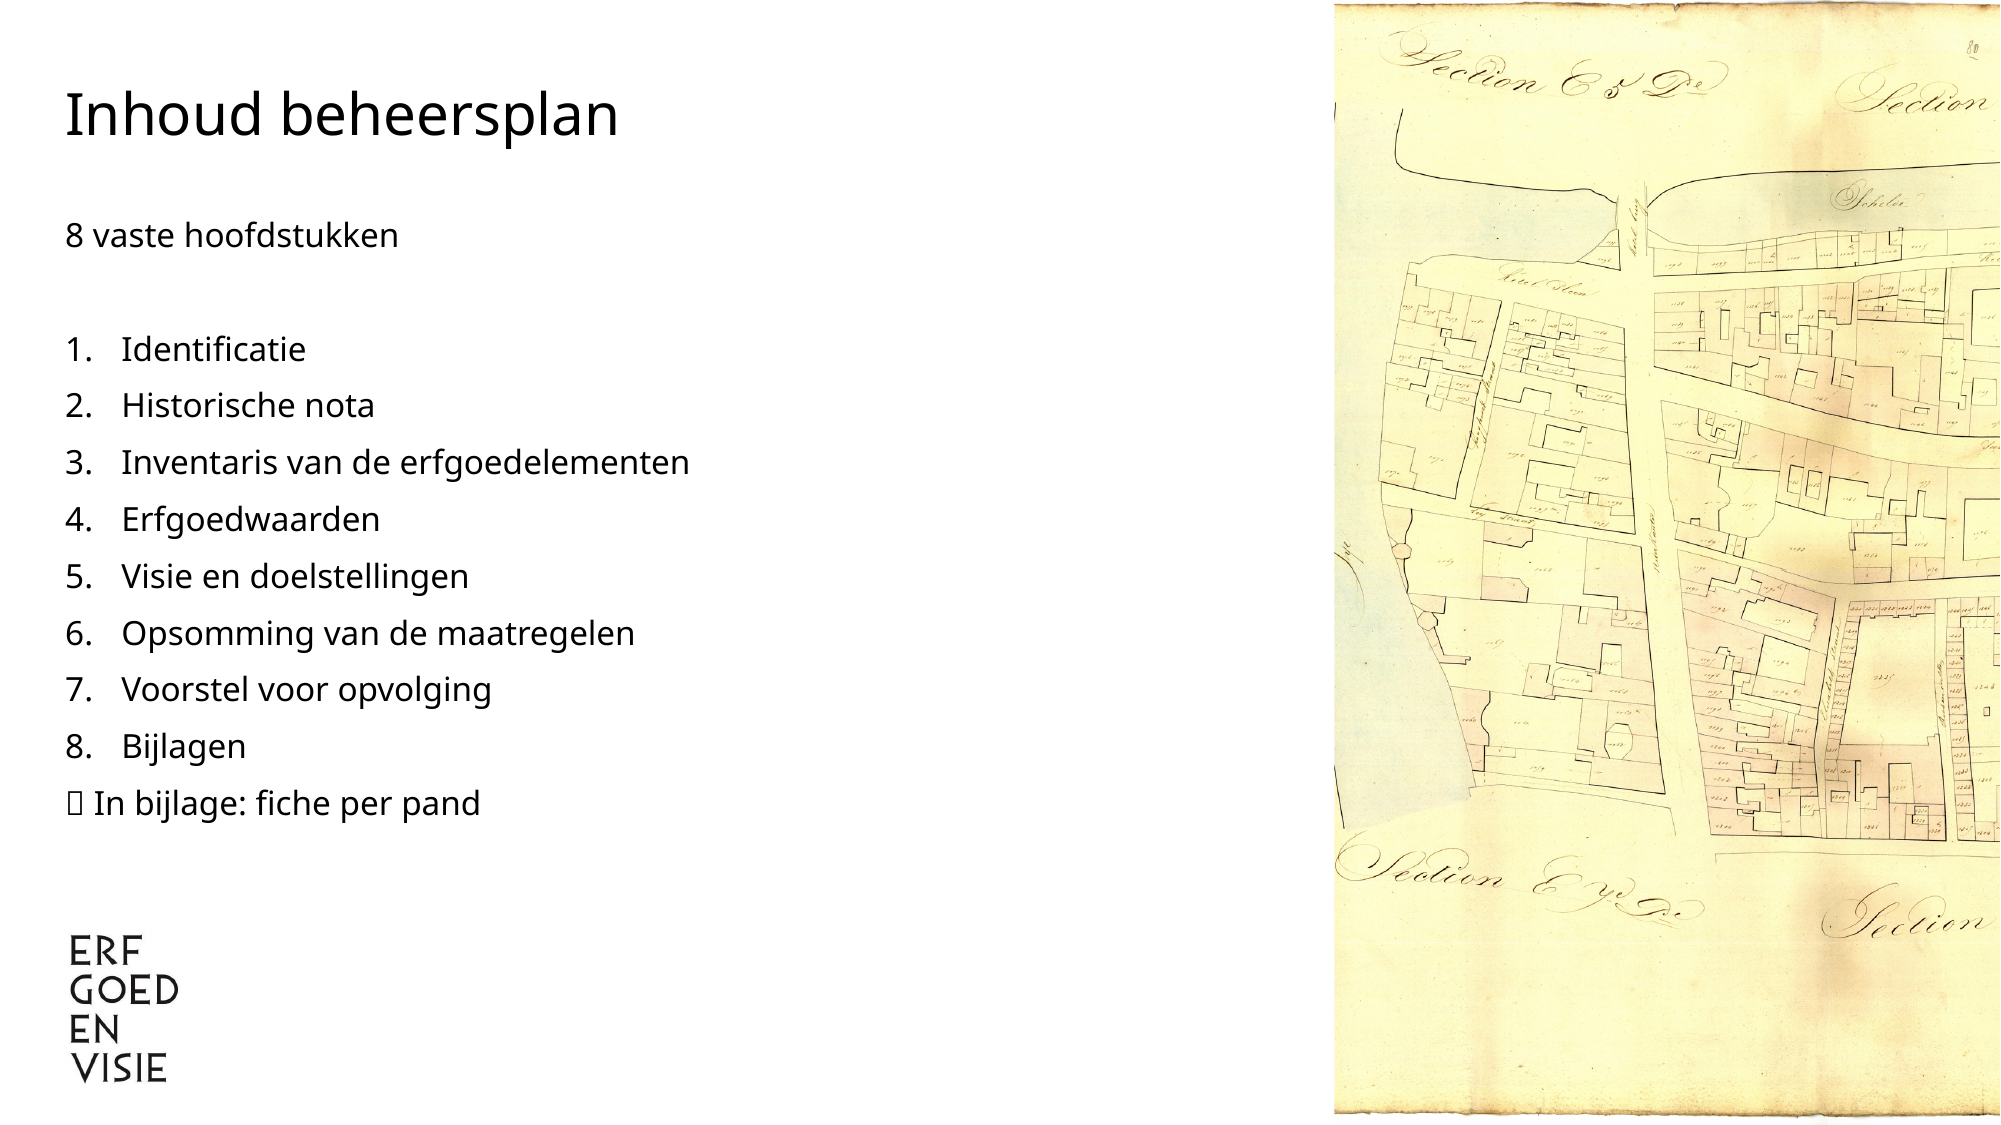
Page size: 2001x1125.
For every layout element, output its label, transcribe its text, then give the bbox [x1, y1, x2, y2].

title Inhoud beheersplan [50, 66, 1250, 167]
picture [1334, 0, 2000, 1125]
picture [50, 928, 211, 1089]
list 8 vaste hoofdstukken Identificatie Historische nota Inventaris van de erfgoedelementen Erfgoedwaarden Visie en doelstellingen Opsomming van de maatregelen Voorstel voor opvolging Bijlagen  In bijlage: fiche per pand [50, 211, 1250, 913]
